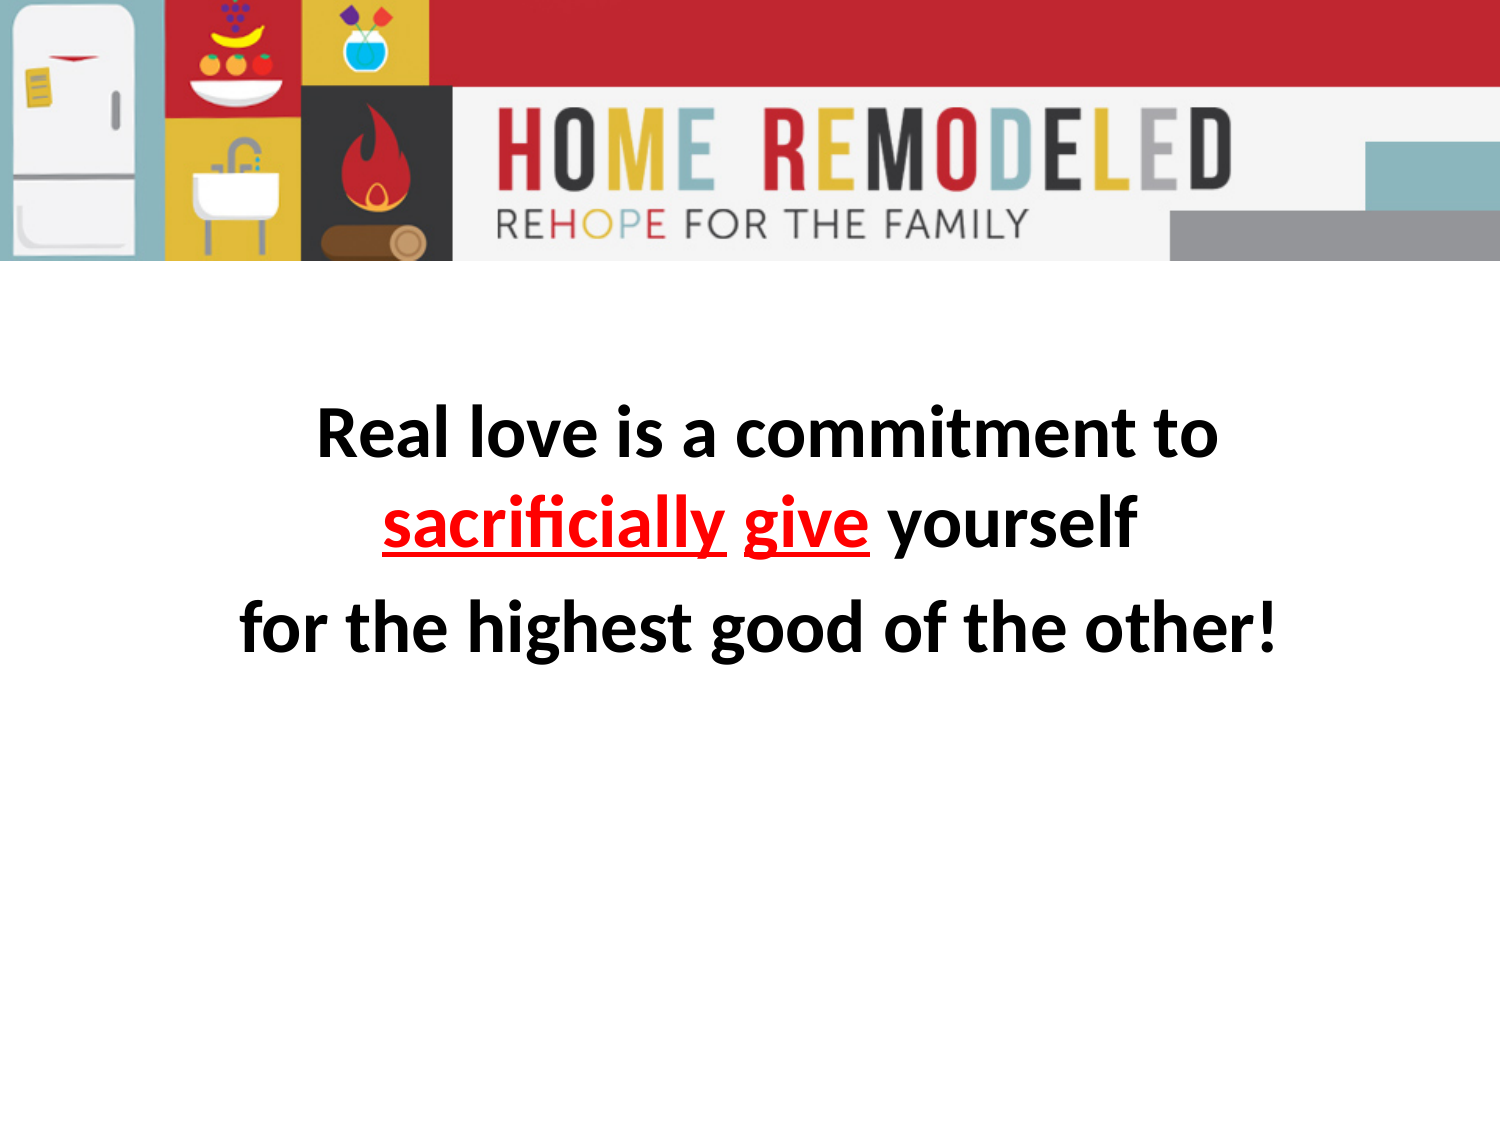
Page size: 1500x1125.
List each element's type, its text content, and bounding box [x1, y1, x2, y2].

subtitle Real love is a commitment to sacrificially give yourself for the highest good of the other! [174, 375, 1363, 1013]
picture [0, 0, 1500, 262]
